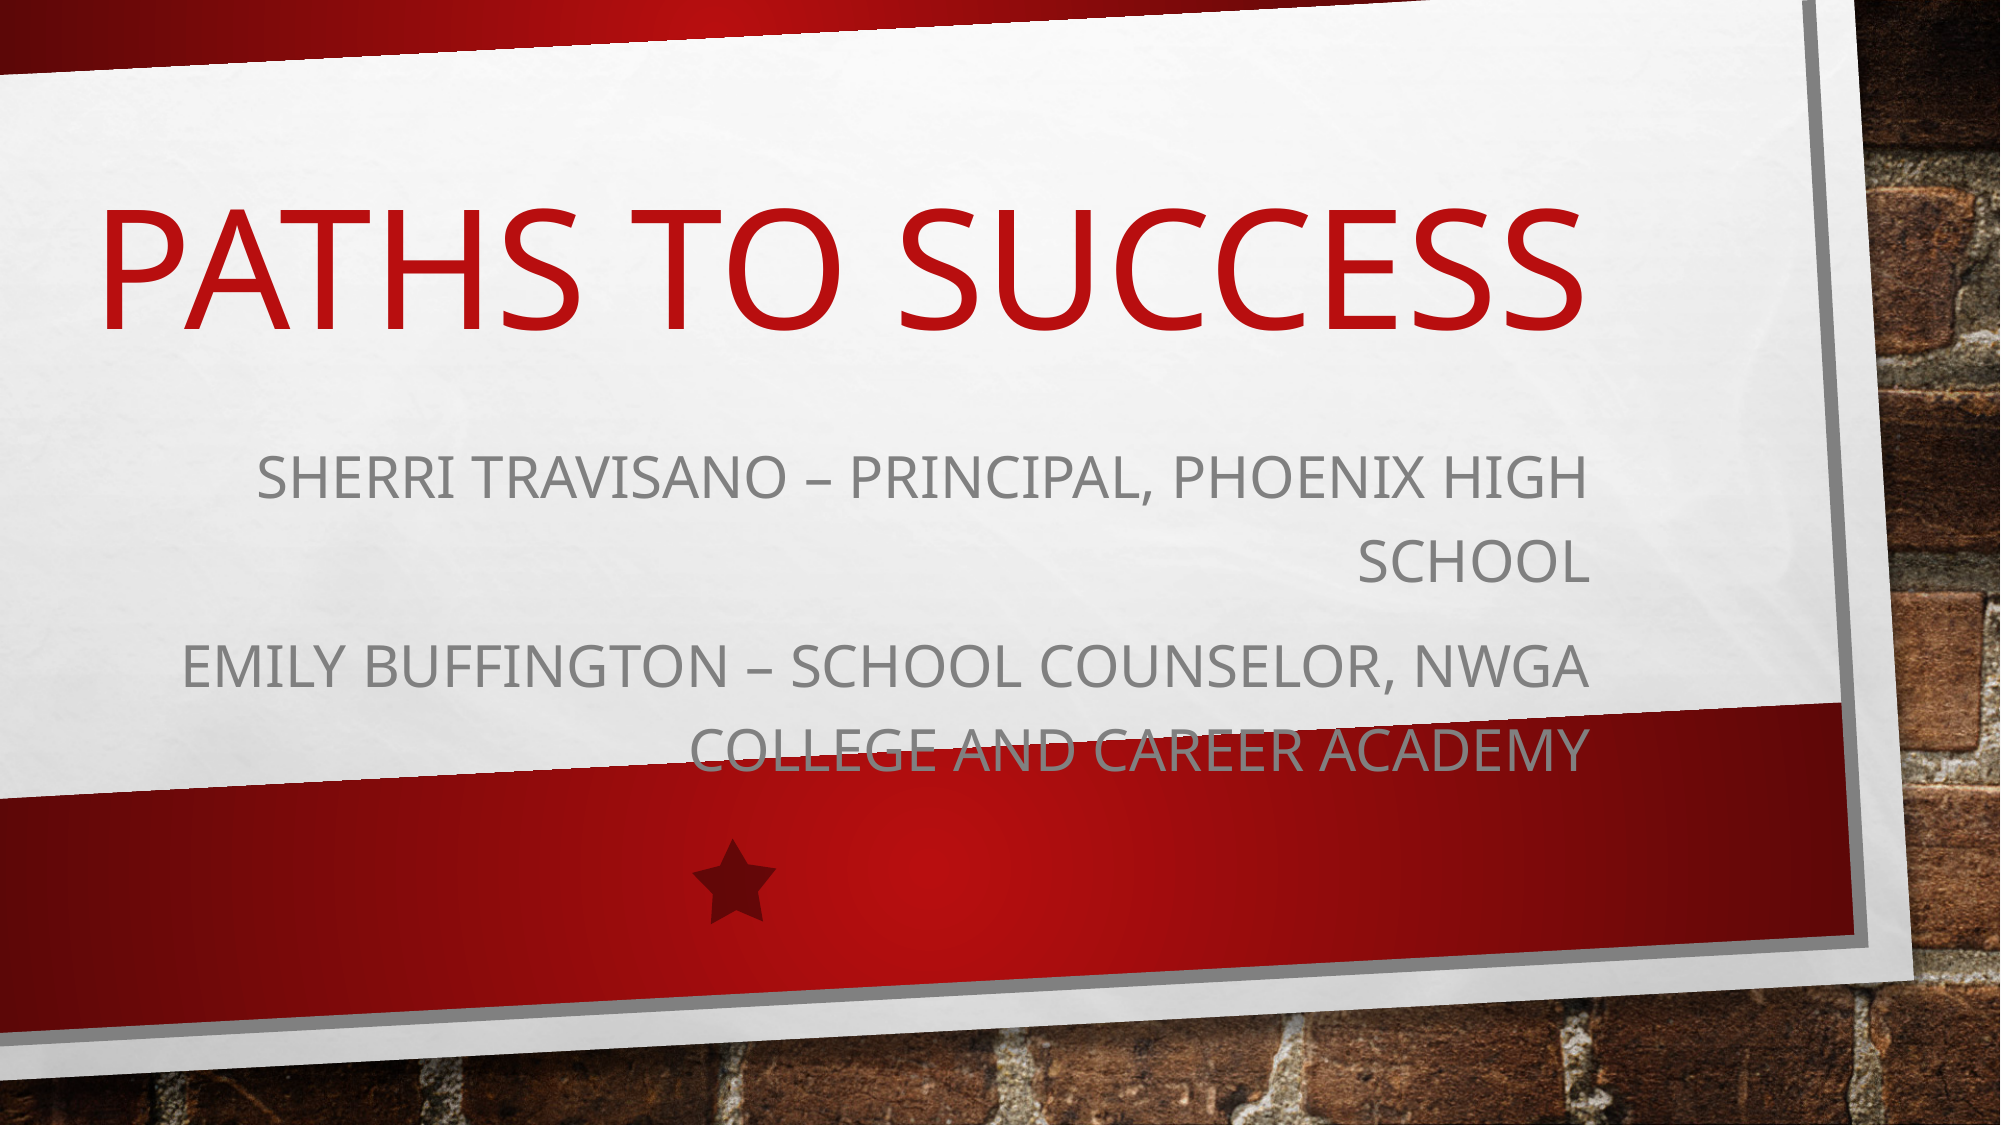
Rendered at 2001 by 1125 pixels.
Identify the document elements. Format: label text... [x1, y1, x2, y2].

title Paths to Success [4, 144, 1606, 374]
picture [0, 0, 2000, 1125]
subtitle Sherri Travisano – Principal, Phoenix High School Emily Buffington – School Counselor, NWGA College and Career Academy [105, 419, 1606, 680]
